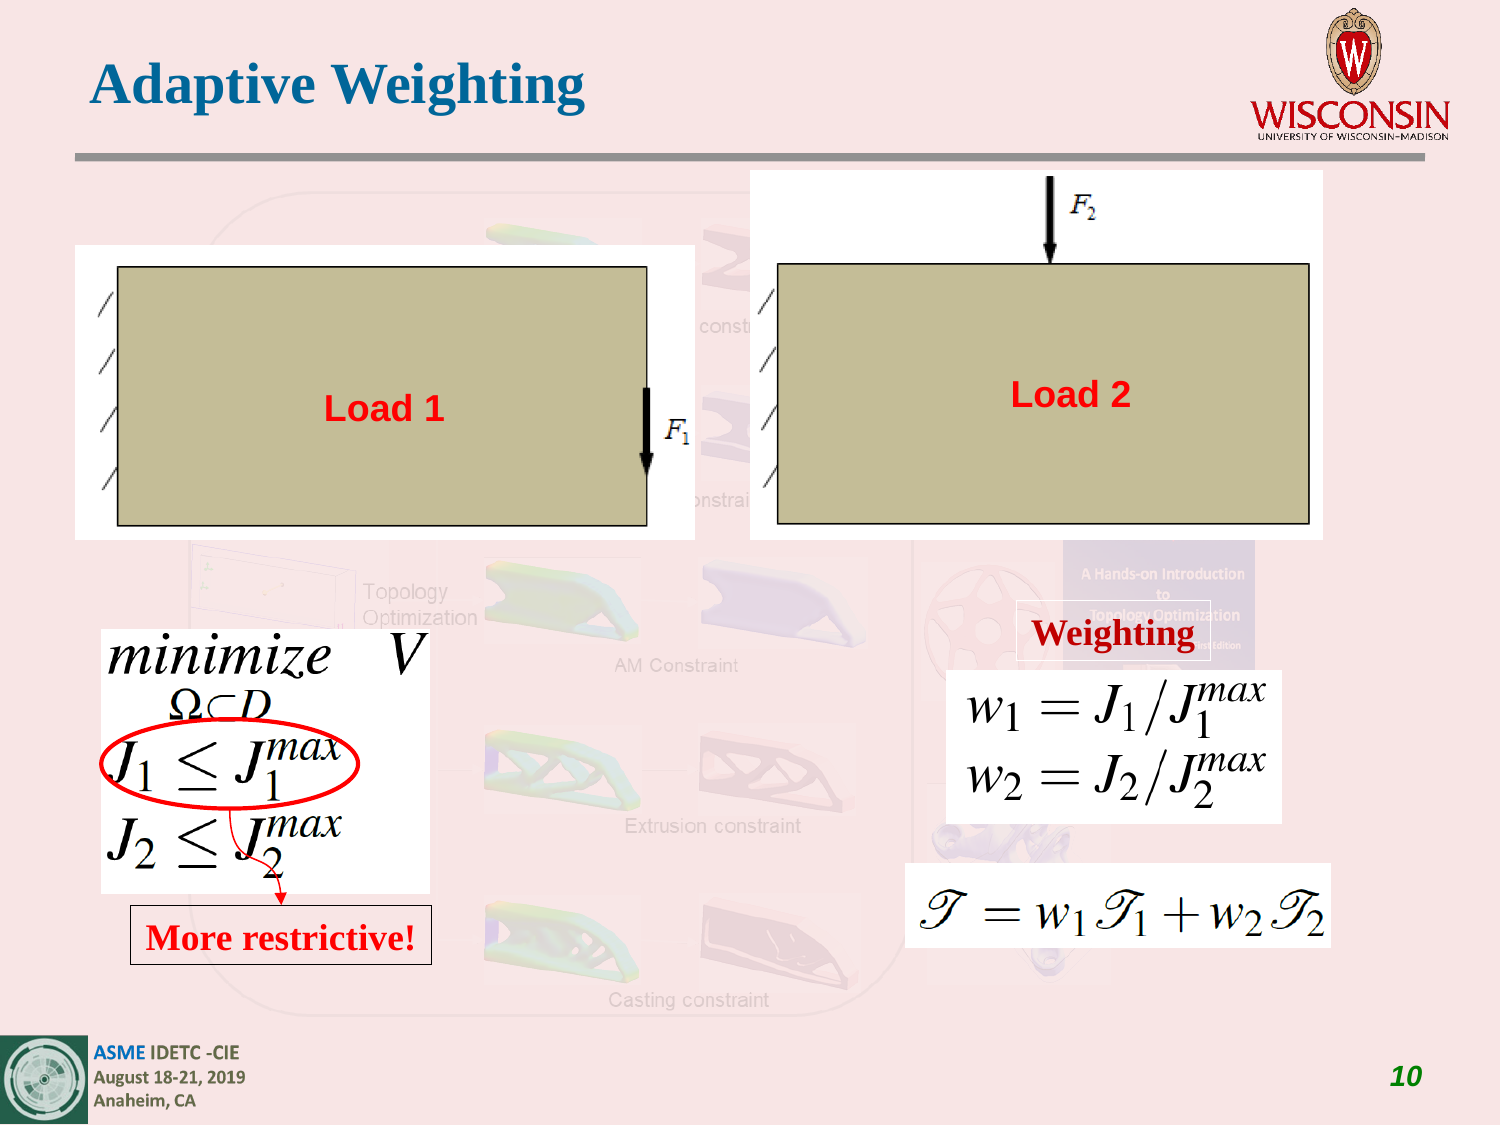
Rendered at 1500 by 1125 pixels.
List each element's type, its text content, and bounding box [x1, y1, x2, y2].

picture [1250, 8, 1450, 140]
picture [101, 629, 430, 894]
text_box Weighting [1016, 600, 1211, 661]
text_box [206, 831, 303, 882]
picture [0, 1032, 257, 1124]
text_box More restrictive! [130, 905, 432, 965]
picture [946, 670, 1282, 824]
picture [74, 245, 695, 541]
picture [749, 170, 1323, 541]
picture [905, 863, 1331, 948]
slide_number 10 [1349, 1049, 1438, 1088]
text_box Adaptive Weighting [74, 37, 1425, 120]
